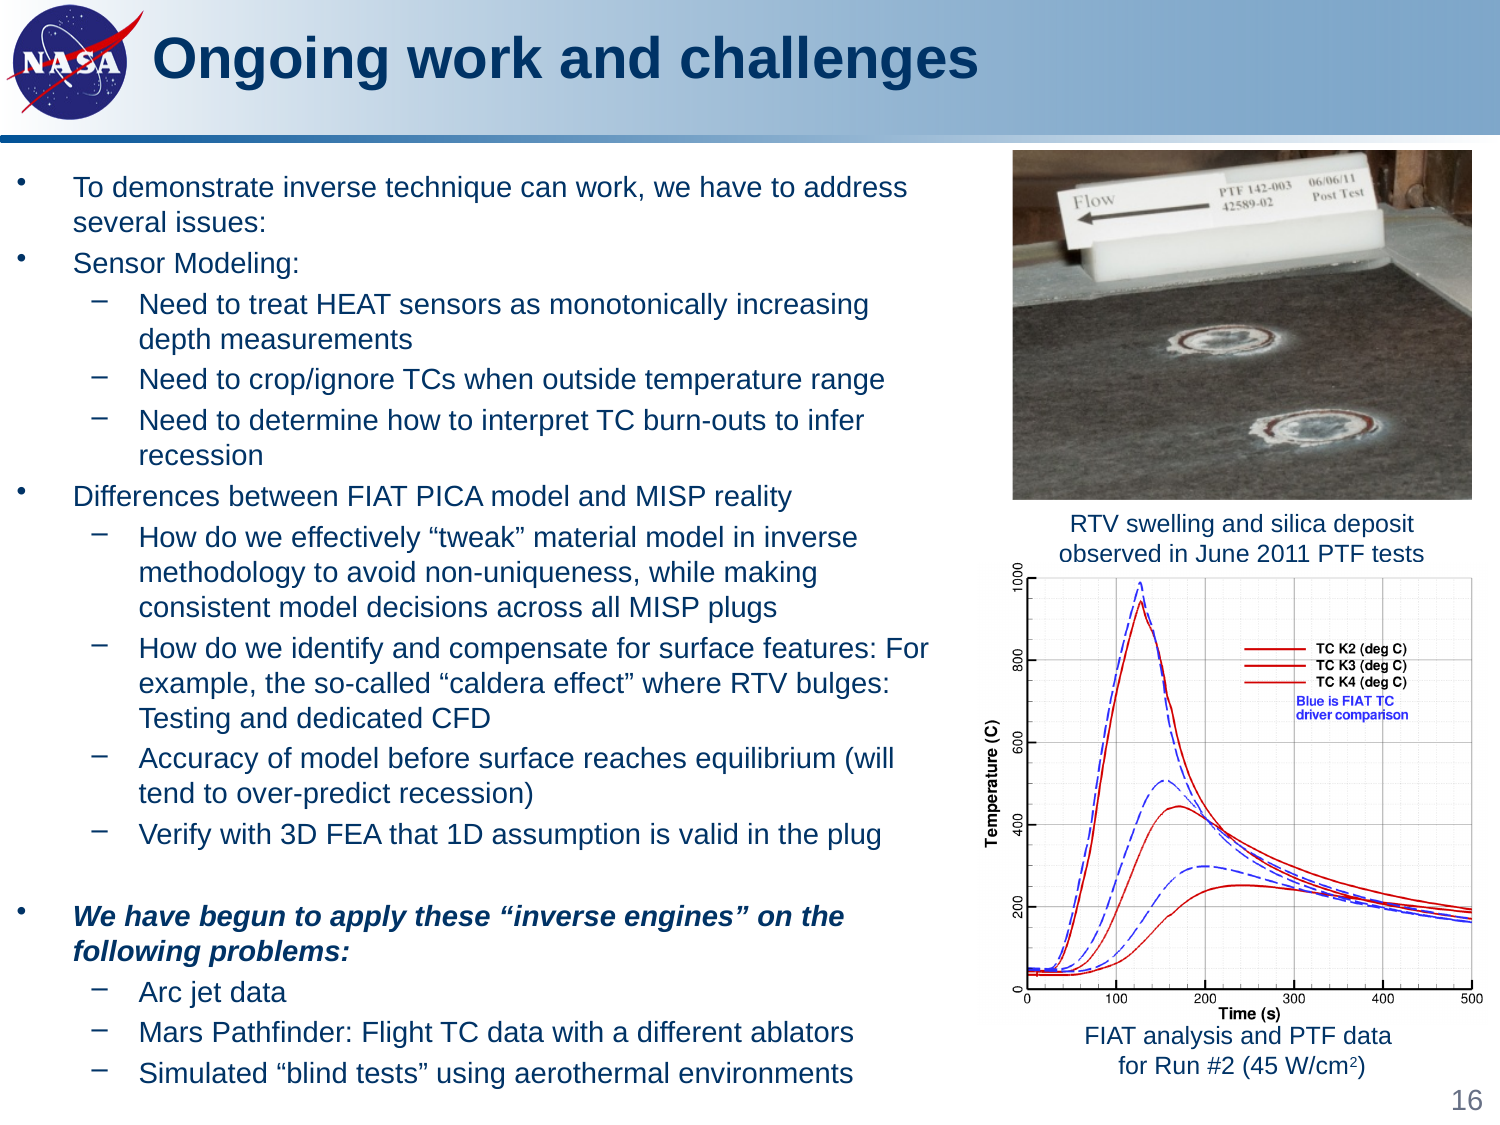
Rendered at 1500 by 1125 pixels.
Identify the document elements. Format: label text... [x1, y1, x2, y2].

title Ongoing work and challenges [137, 12, 1500, 115]
picture [977, 562, 1488, 1026]
picture [0, 0, 150, 130]
picture [1012, 149, 1473, 501]
list To demonstrate inverse technique can work, we have to address several issues: Sensor Modeling: Need to treat HEAT sensors as monotonically increasing depth measurements Need to crop/ignore TCs when outside temperature range Need to determine how to interpret TC burn-outs to infer recession Differences between FIAT PICA model and MISP reality How do we effectively “tweak” material model in inverse methodology to avoid non-uniqueness, while making consistent model decisions across all MISP plugs How do we identify and compensate for surface features: For example, the so-called “caldera effect” where RTV bulges: Testing and dedicated CFD Accuracy of model before surface reaches equilibrium (will tend to over-predict recession) Verify with 3D FEA that 1D assumption is valid in the plug We have begun to apply these “inverse engines” on the following problems: Arc jet data Mars Pathfinder: Flight TC data with a different ablators Simulated “blind tests” using aerothermal environments [0, 159, 951, 1101]
text_box RTV swelling and silica deposit observed in June 2011 PTF tests [1010, 507, 1474, 560]
text_box FIAT analysis and PTF data for Run #2 (45 W/cm2) [998, 1034, 1486, 1089]
slide_number 16 [1187, 1049, 1500, 1125]
